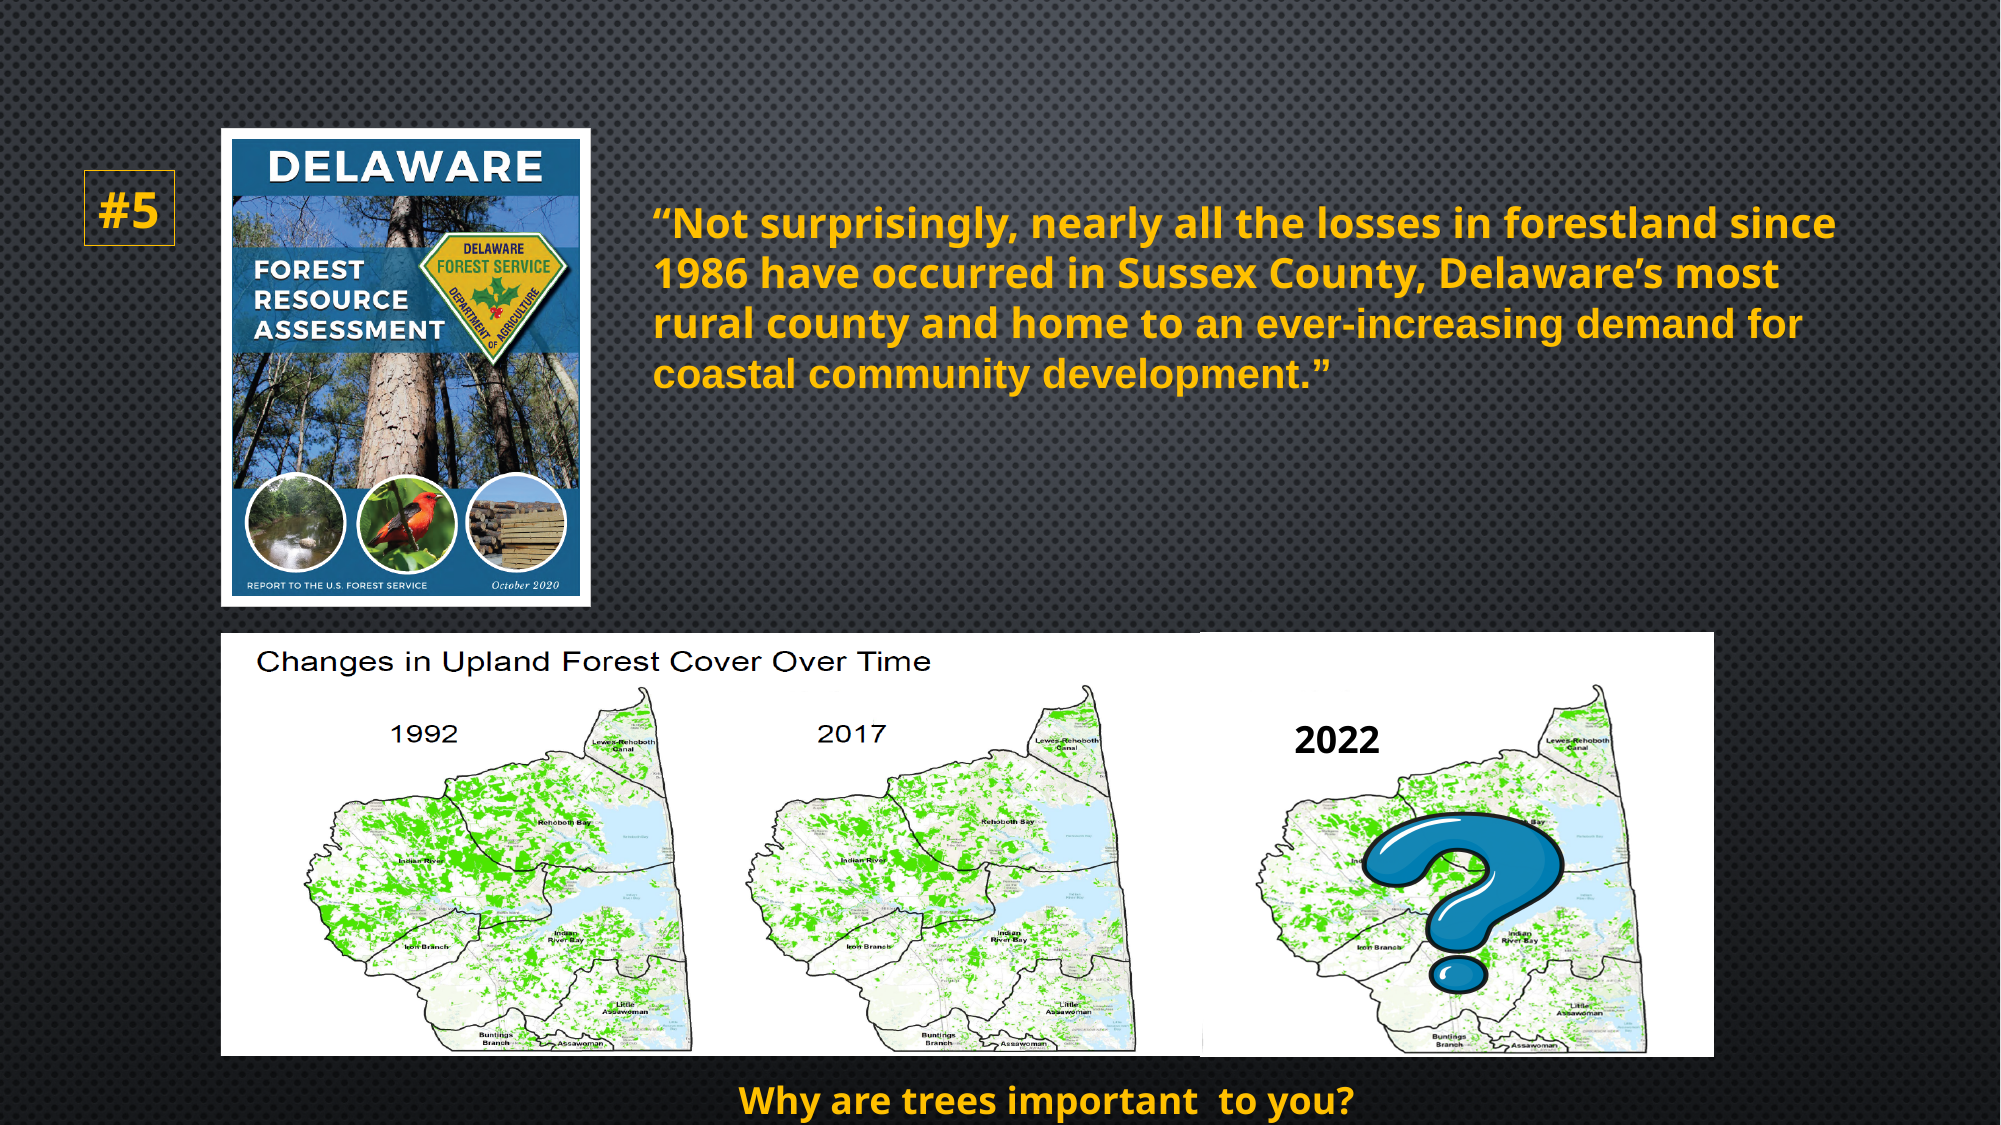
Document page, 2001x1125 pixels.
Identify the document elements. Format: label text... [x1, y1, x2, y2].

picture [220, 128, 592, 607]
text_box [220, 632, 1714, 1057]
text_box #5 [84, 170, 175, 246]
text_box “Not surprisingly, nearly all the losses in forestland since 1986 have occurred in Sussex County, Delaware’s most rural county and home to an ever-increasing demand for coastal community development.” [637, 189, 1901, 405]
text_box Why are trees important to you? [723, 1069, 1371, 1125]
